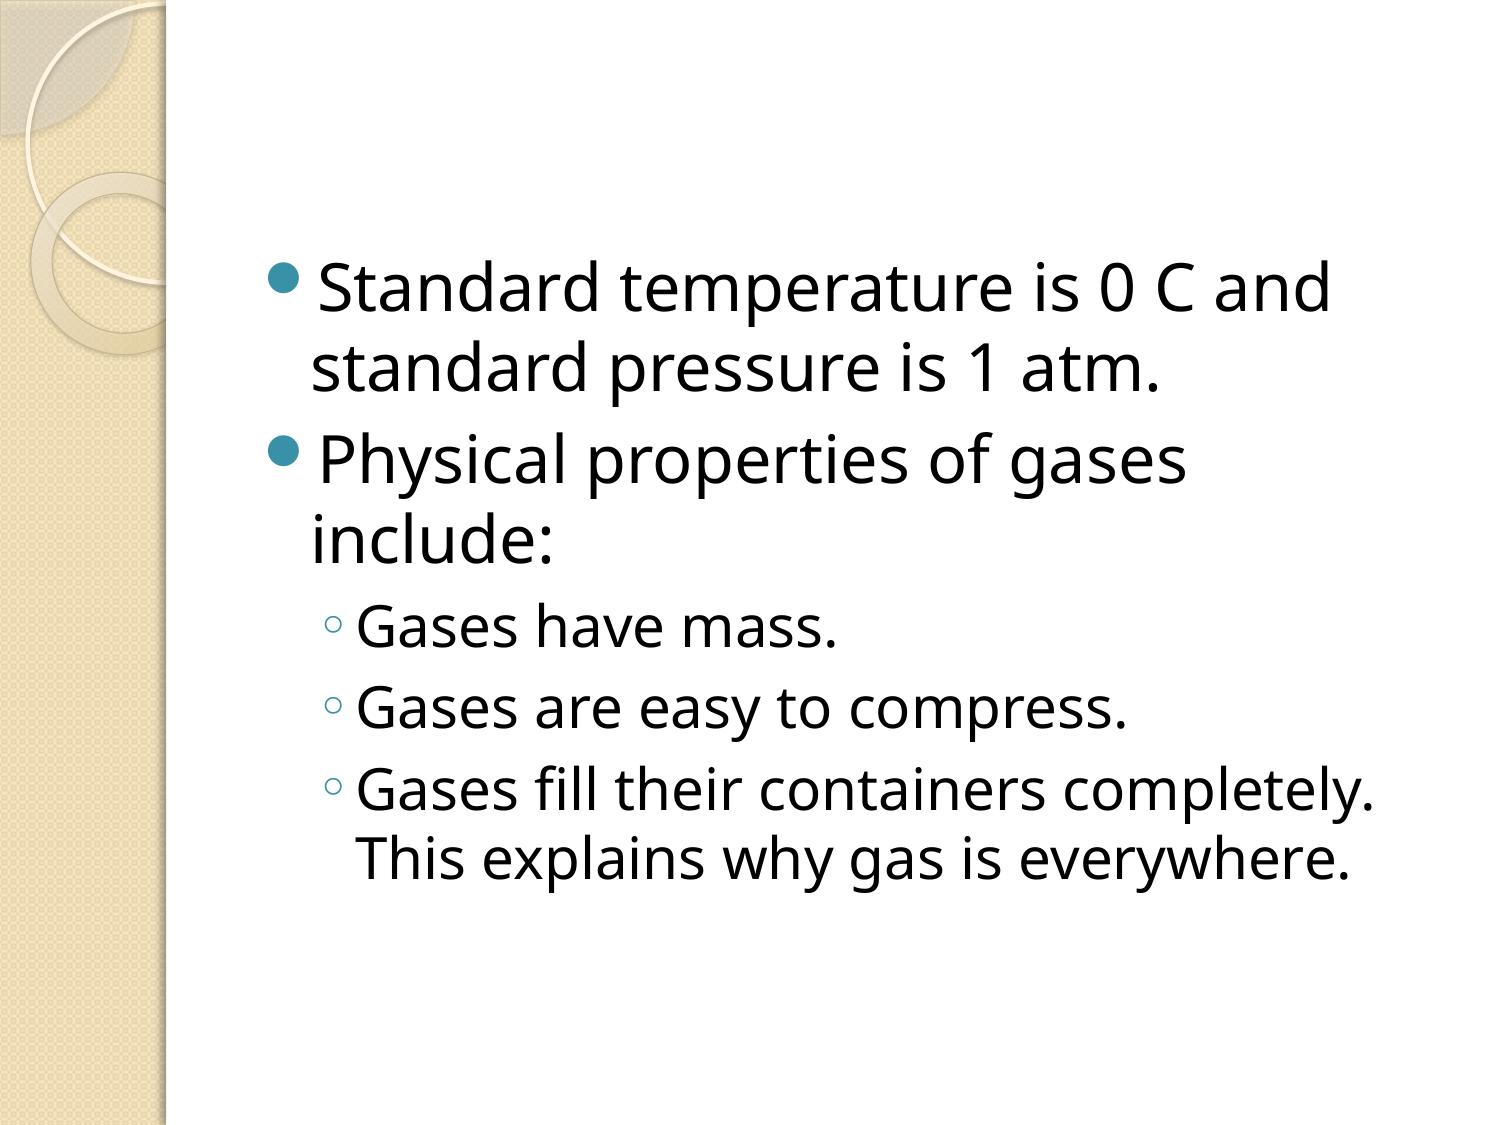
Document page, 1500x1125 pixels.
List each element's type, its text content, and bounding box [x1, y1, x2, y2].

list Standard temperature is 0 C and standard pressure is 1 atm. Physical properties of gases include: Gases have mass. Gases are easy to compress. Gases fill their containers completely. This explains why gas is everywhere. [235, 237, 1466, 1025]
